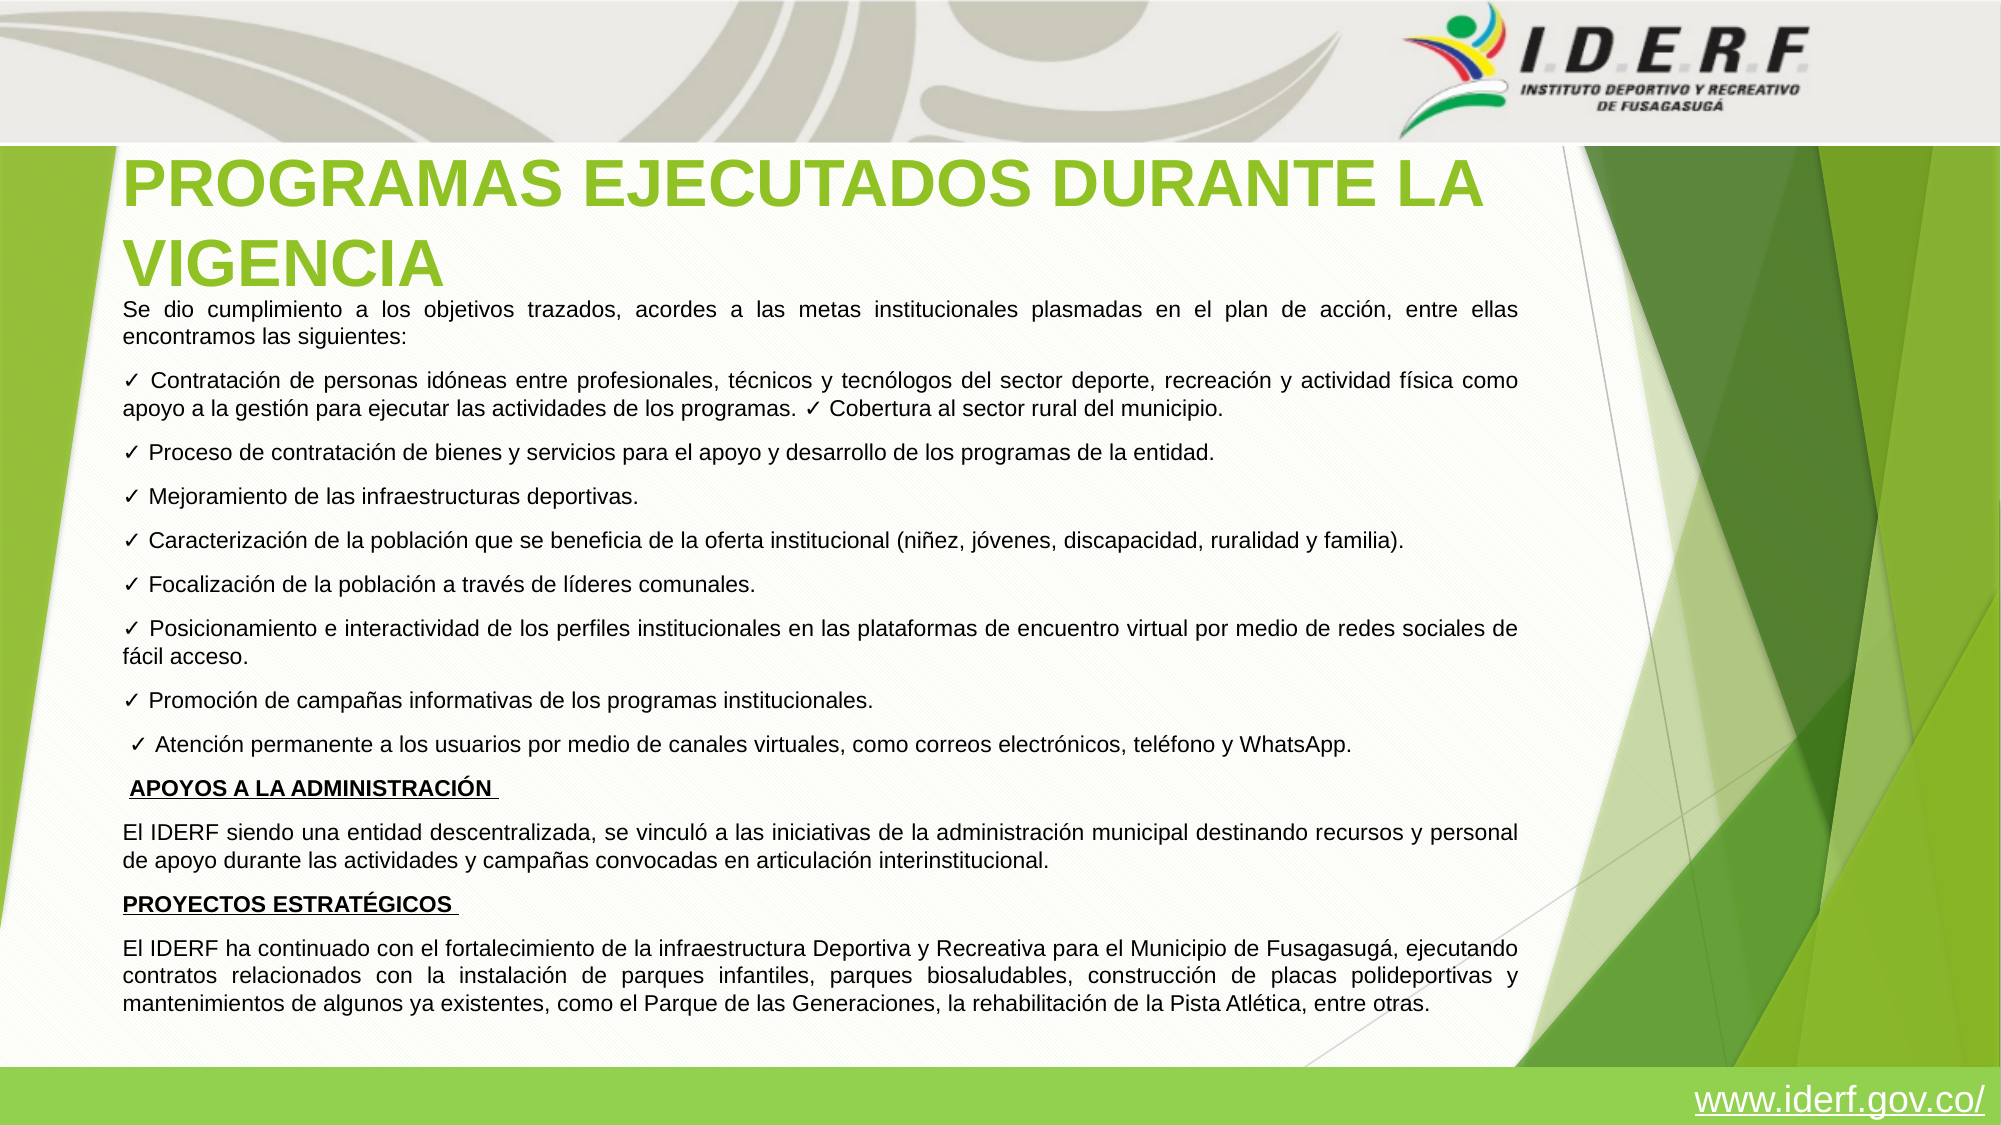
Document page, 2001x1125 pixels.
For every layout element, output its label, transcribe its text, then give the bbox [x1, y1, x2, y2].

title PROGRAMAS EJECUTADOS DURANTE LA VIGENCIA [108, 163, 1801, 307]
picture [0, 0, 2000, 147]
text_box www.iderf.gov.co/ [0, 1067, 2000, 1125]
text_box Se dio cumplimiento a los objetivos trazados, acordes a las metas institucionales plasmadas en el plan de acción, entre ellas encontramos las siguientes: ✓ Contratación de personas idóneas entre profesionales, técnicos y tecnólogos del sector deporte, recreación y actividad física como apoyo a la gestión para ejecutar las actividades de los programas. ✓ Cobertura al sector rural del municipio. ✓ Proceso de contratación de bienes y servicios para el apoyo y desarrollo de los programas de la entidad. ✓ Mejoramiento de las infraestructuras deportivas. ✓ Caracterización de la población que se beneficia de la oferta institucional (niñez, jóvenes, discapacidad, ruralidad y familia). ✓ Focalización de la población a través de líderes comunales. ✓ Posicionamiento e interactividad de los perfiles institucionales en las plataformas de encuentro virtual por medio de redes sociales de fácil acceso. ✓ Promoción de campañas informativas de los programas institucionales. ✓ Atención permanente a los usuarios por medio de canales virtuales, como correos electrónicos, teléfono y WhatsApp. APOYOS A LA ADMINISTRACIÓN El IDERF siendo una entidad descentralizada, se vinculó a las iniciativas de la administración municipal destinando recursos y personal de apoyo durante las actividades y campañas convocadas en articulación interinstitucional. PROYECTOS ESTRATÉGICOS El IDERF ha continuado con el fortalecimiento de la infraestructura Deportiva y Recreativa para el Municipio de Fusagasugá, ejecutando contratos relacionados con la instalación de parques infantiles, parques biosaludables, construcción de placas polideportivas y mantenimientos de algunos ya existentes, como el Parque de las Generaciones, la rehabilitación de la Pista Atlética, entre otras. [108, 286, 1534, 1024]
